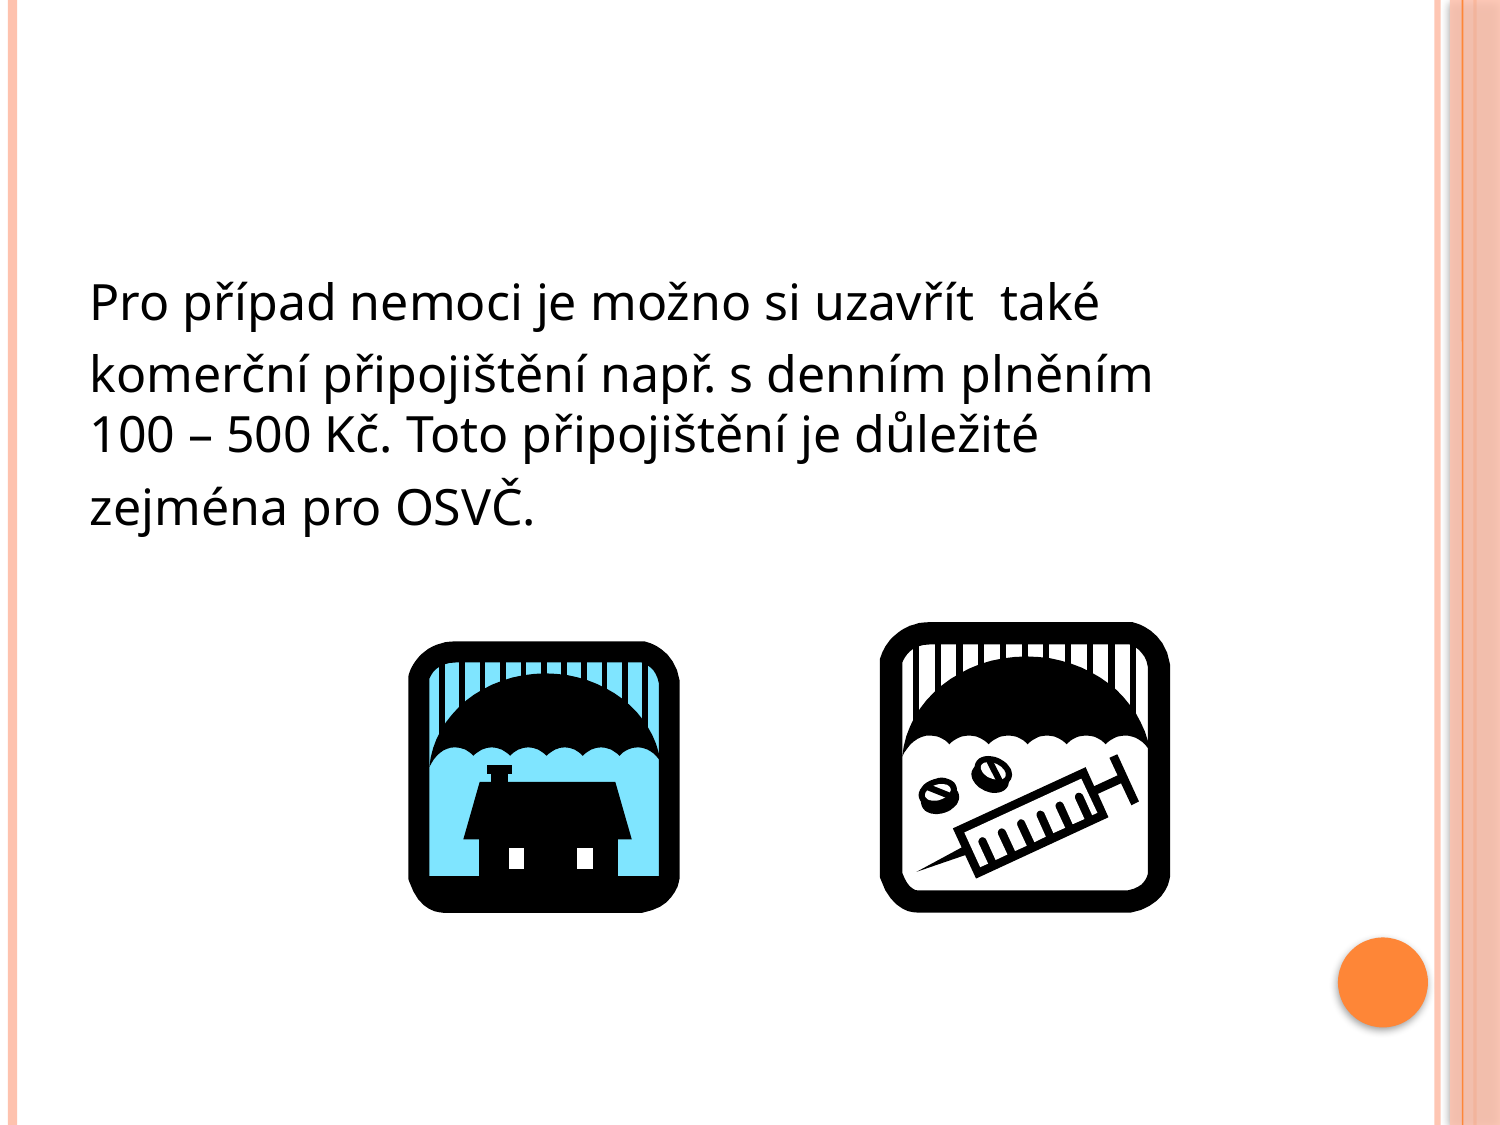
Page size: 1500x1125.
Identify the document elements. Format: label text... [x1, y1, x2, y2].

picture [407, 640, 681, 914]
picture [879, 621, 1171, 914]
list Pro případ nemoci je možno si uzavřít také komerční připojištění např. s denním plněním 100 – 500 Kč. Toto připojištění je důležité zejména pro OSVČ. [75, 262, 1300, 1062]
